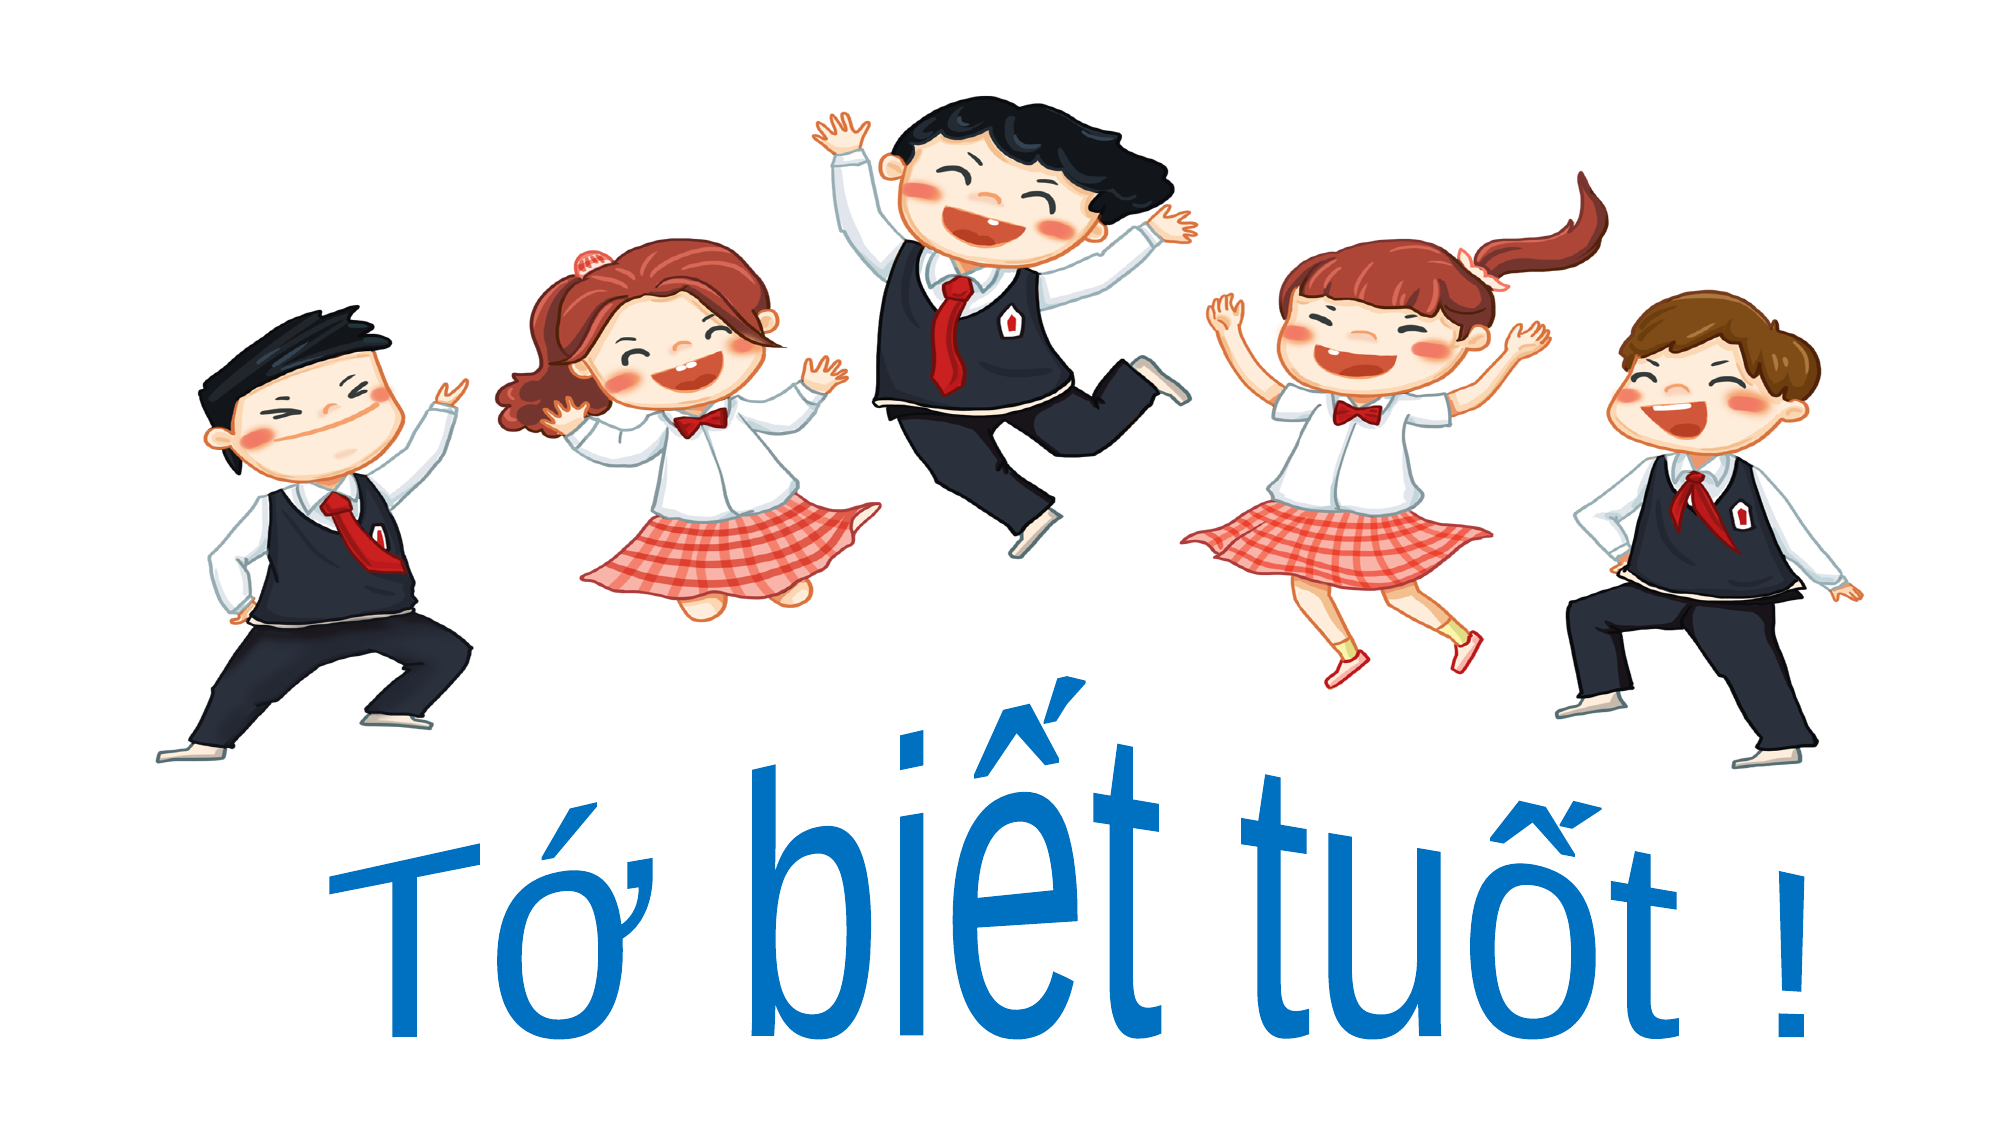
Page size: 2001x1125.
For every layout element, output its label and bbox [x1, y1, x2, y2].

picture [99, 43, 1900, 821]
